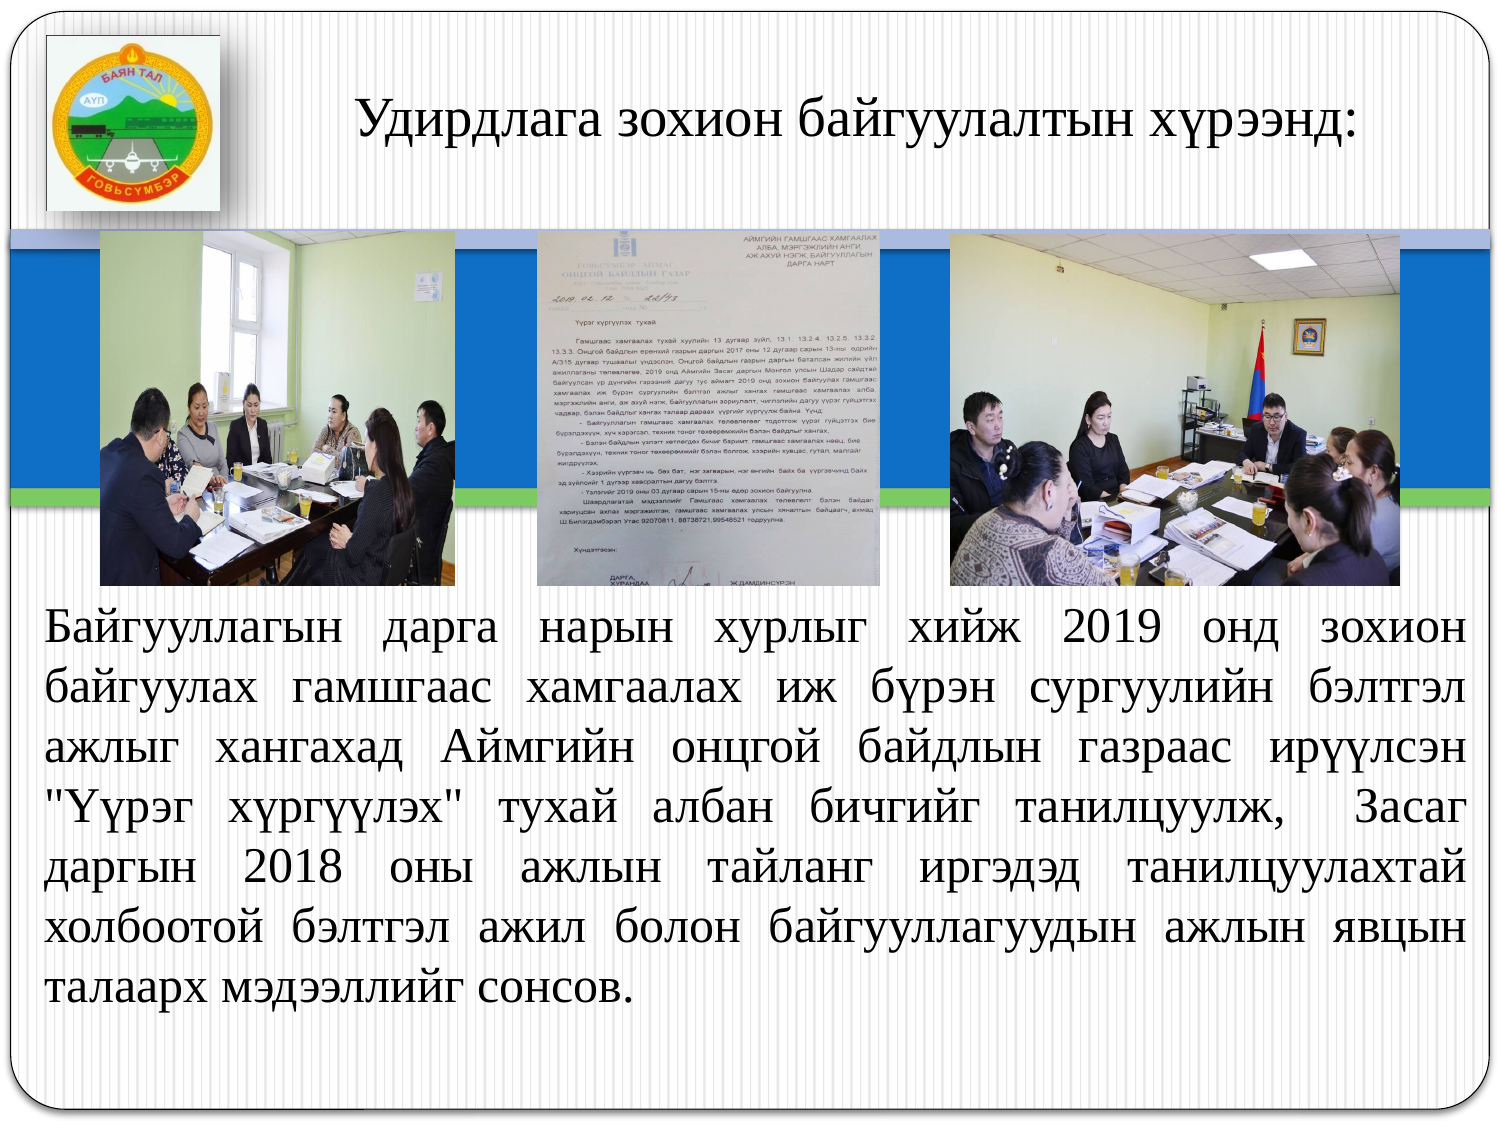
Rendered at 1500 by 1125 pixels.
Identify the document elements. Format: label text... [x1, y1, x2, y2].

text_box [29, 527, 1459, 644]
picture [537, 231, 881, 586]
picture [46, 34, 220, 212]
picture [950, 234, 1400, 586]
title Удирдлага зохион байгуулалтын хүрээнд: [281, 46, 1432, 188]
subtitle Байгууллагын дарга нарын хурлыг хийж 2019 онд зохион байгуулах гамшгаас хамгаалах иж бүрэн сургуулийн бэлтгэл ажлыг хангахад Аймгийн онцгой байдлын газраас ирүүлсэн "Үүрэг хүргүүлэх" тухай албан бичгийг танилцуулж, Засаг даргын 2018 оны ажлын тайланг иргэдэд танилцуулахтай холбоотой бэлтгэл ажил болон байгууллагуудын ажлын явцын талаарх мэдээллийг сонсов. [29, 585, 1483, 1071]
picture [100, 231, 455, 586]
